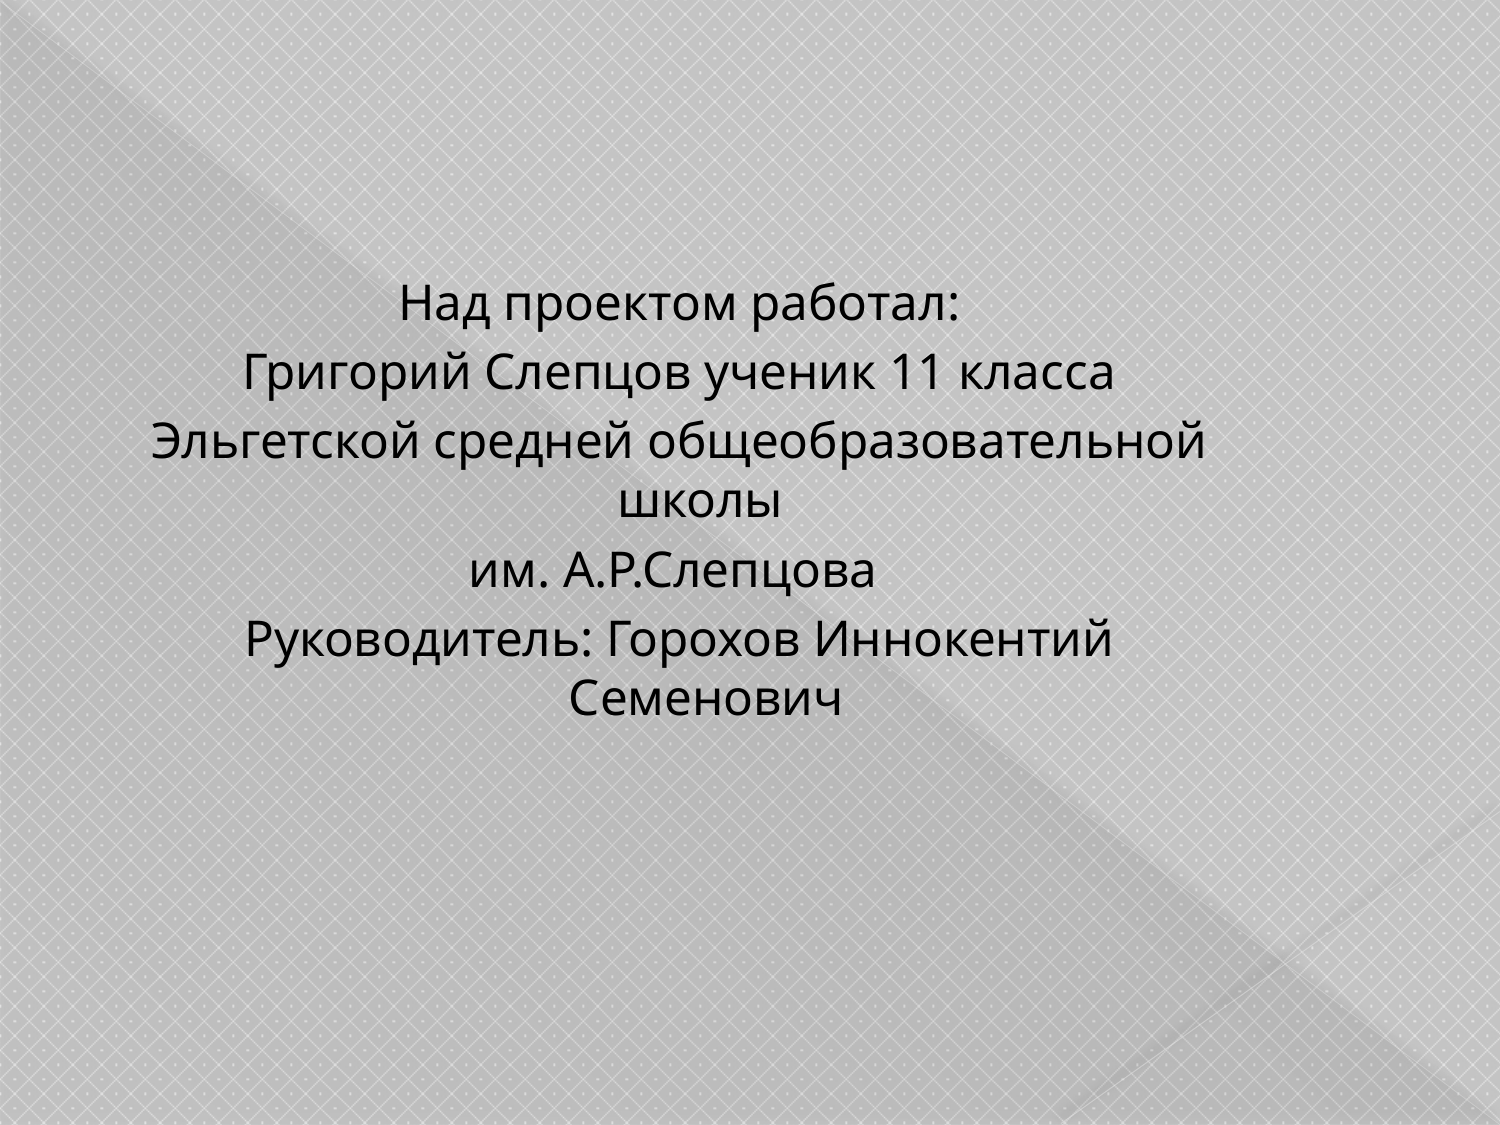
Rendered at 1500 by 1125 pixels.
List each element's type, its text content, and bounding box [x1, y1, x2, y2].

list Над проектом работал: Григорий Слепцов ученик 11 класса Эльгетской средней общеобразовательной школы им. А.Р.Слепцова Руководитель: Горохов Иннокентий Семенович [87, 264, 1263, 738]
